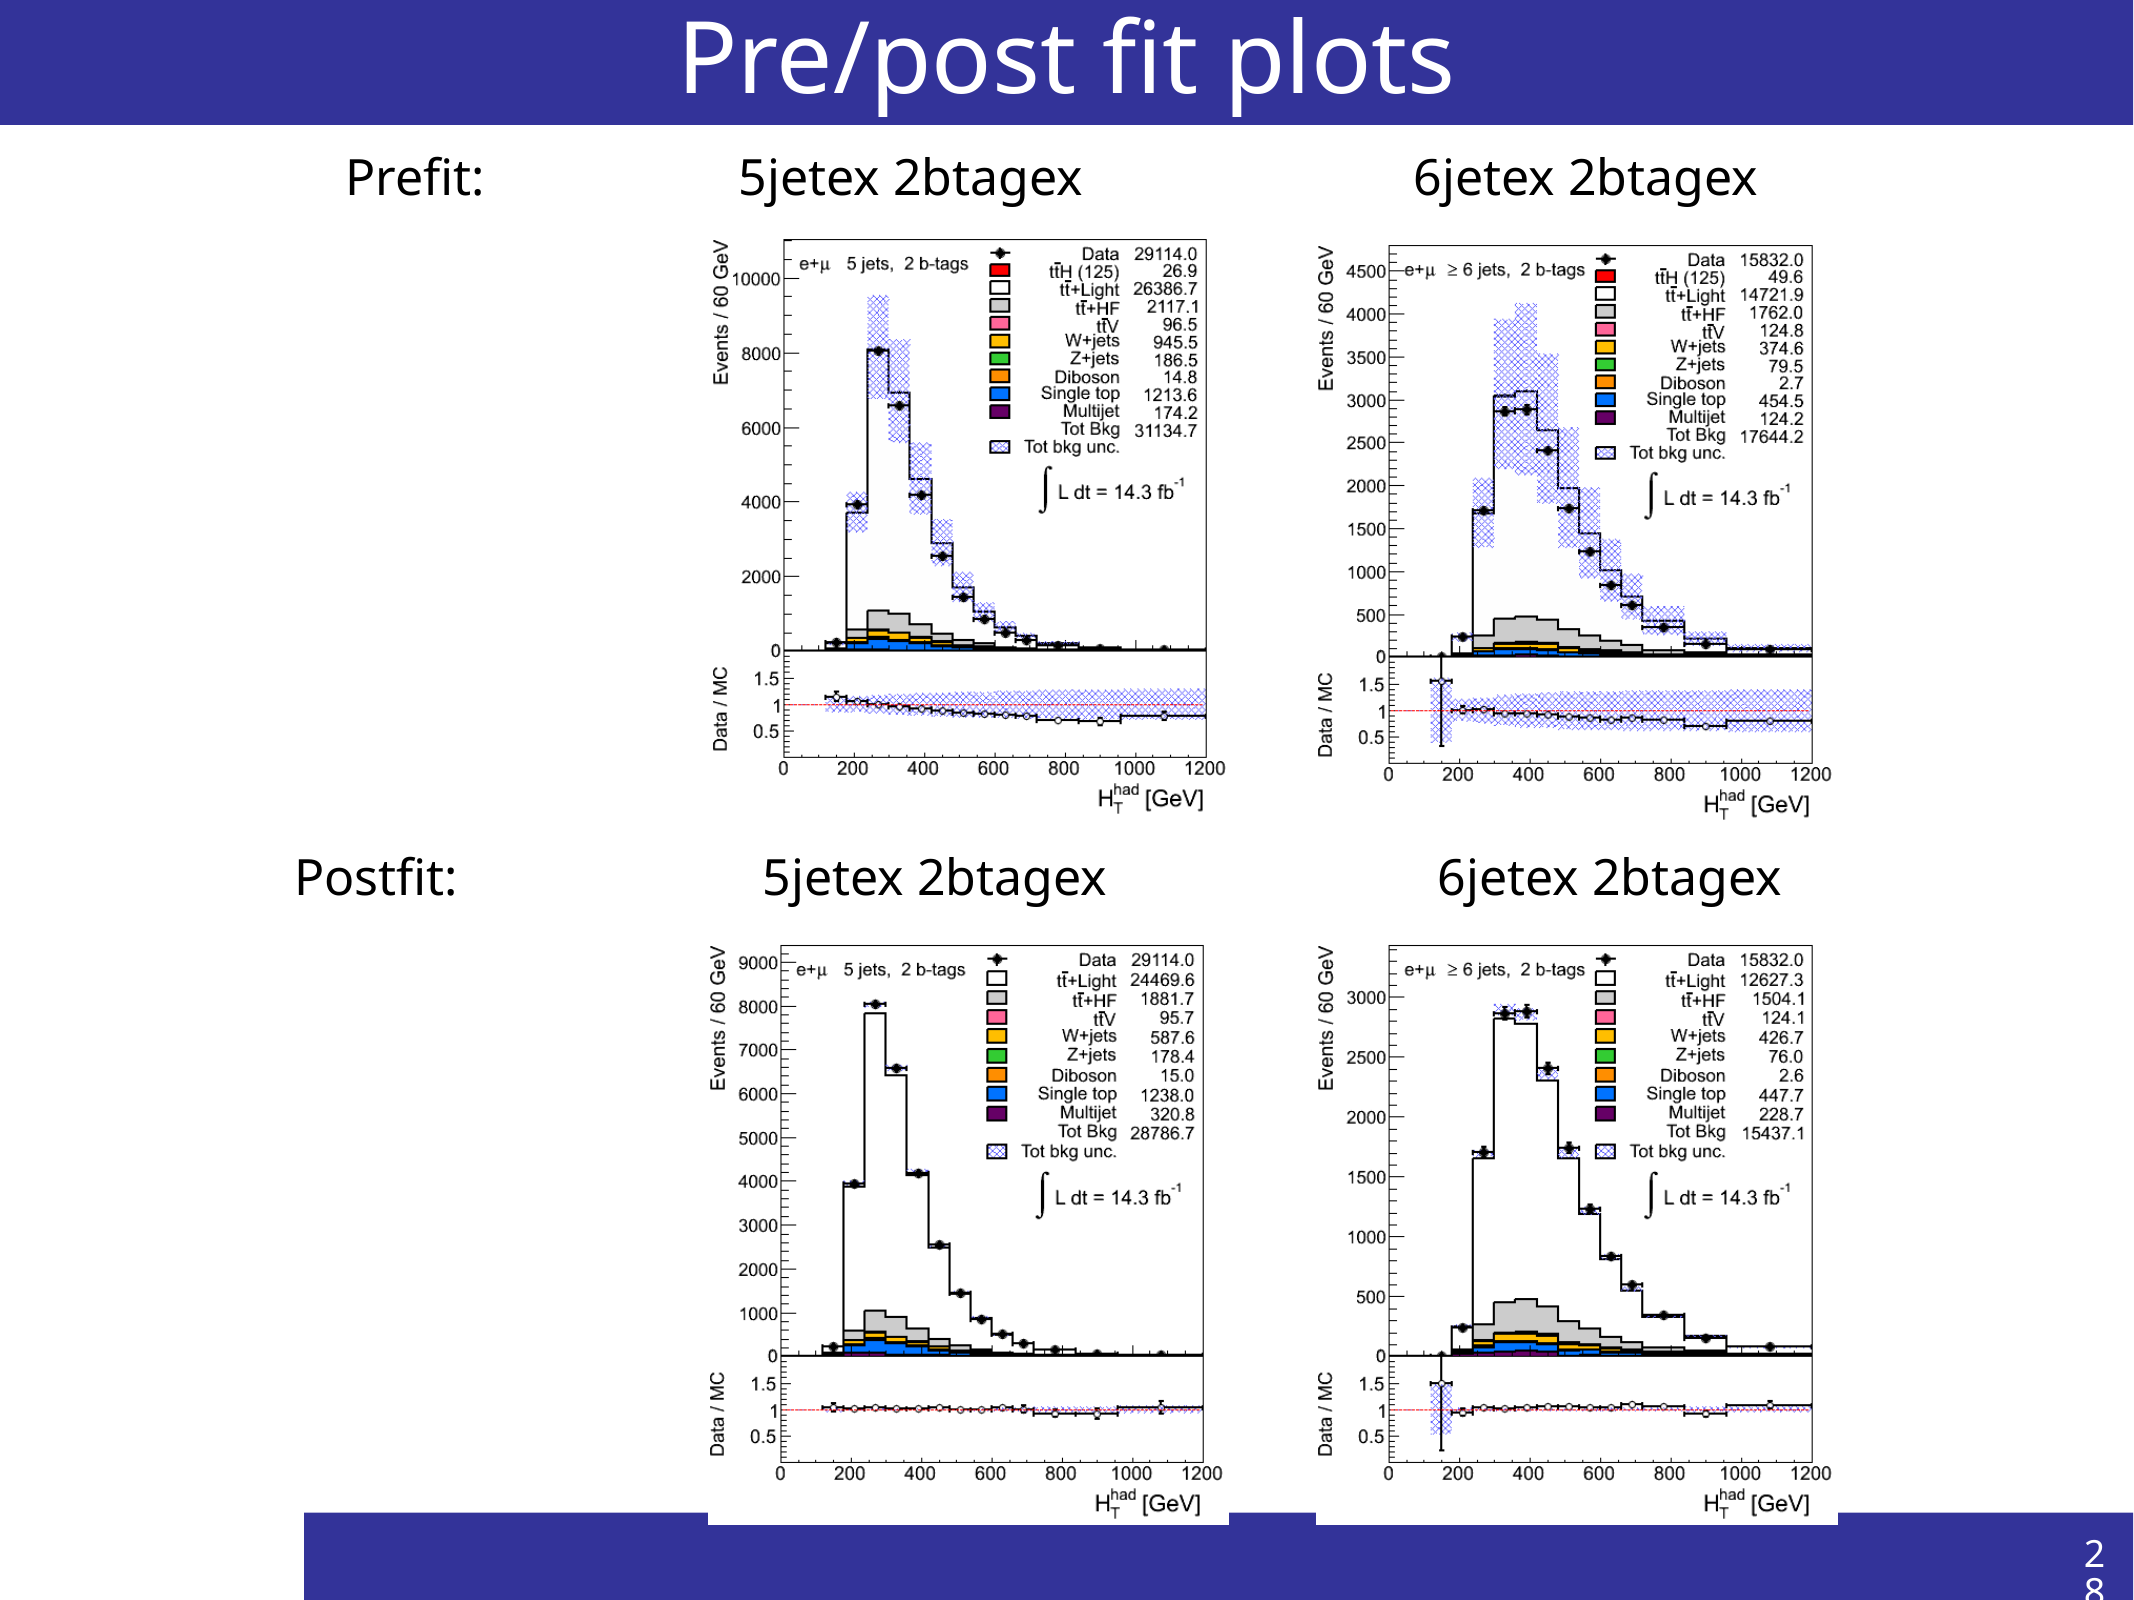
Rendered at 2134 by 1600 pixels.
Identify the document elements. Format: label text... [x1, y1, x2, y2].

slide_number 28 [2068, 1522, 2126, 1584]
picture [710, 218, 1232, 820]
text_box Prefit: 5jetex 2btagex 6jetex 2btagex [0, 137, 2134, 275]
picture [1316, 224, 1838, 826]
picture [707, 924, 1230, 1526]
text_box Postfit: 5jetex 2btagex 6jetex 2btagex [0, 837, 2134, 975]
picture [1316, 924, 1838, 1526]
title Pre/post fit plots [207, 0, 1926, 126]
